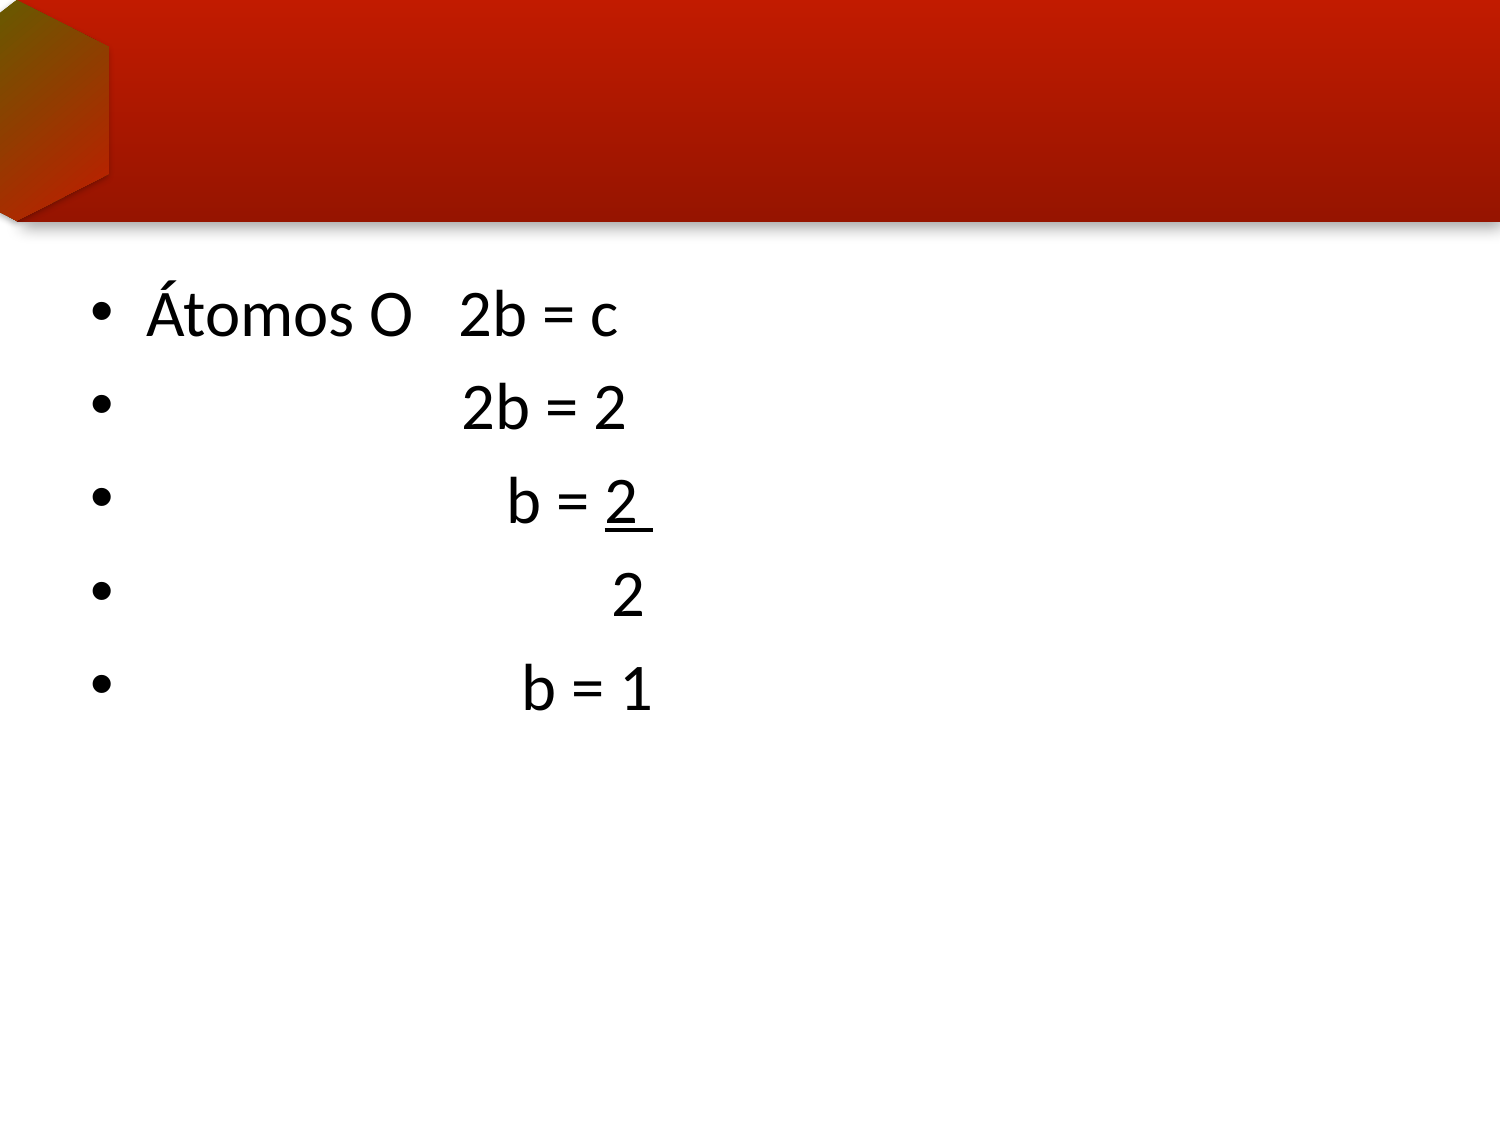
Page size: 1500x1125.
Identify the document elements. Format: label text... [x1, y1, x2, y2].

list Átomos O 2b = c 2b = 2 b = 2 2 b = 1 [75, 262, 1425, 1005]
